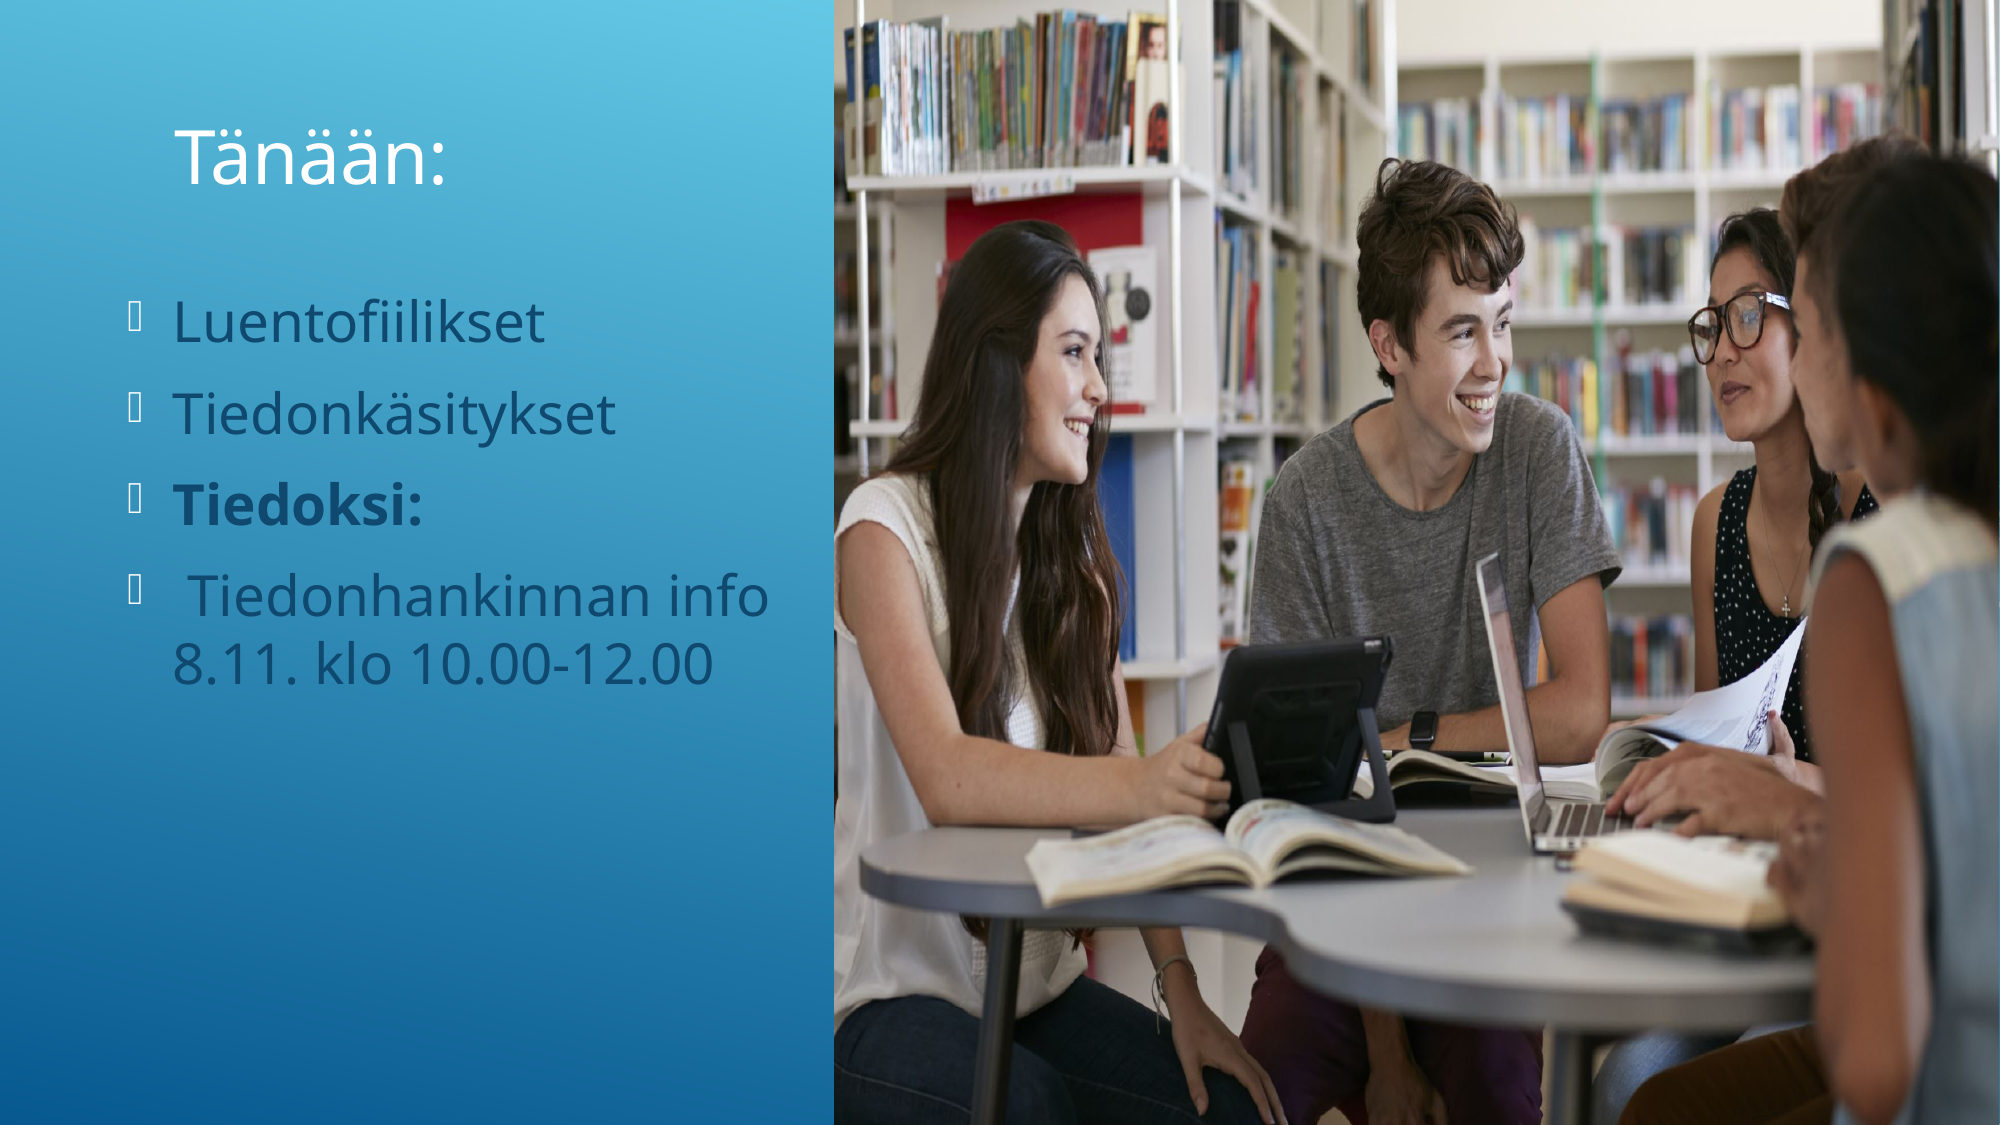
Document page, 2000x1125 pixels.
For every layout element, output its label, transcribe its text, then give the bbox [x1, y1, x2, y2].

list Tänään: [159, 112, 834, 207]
list Luentofiilikset Tiedonkäsitykset Tiedoksi: Tiedonhankinnan info 8.11. klo 10.00-12.00 [112, 278, 834, 706]
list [834, 0, 2000, 1125]
